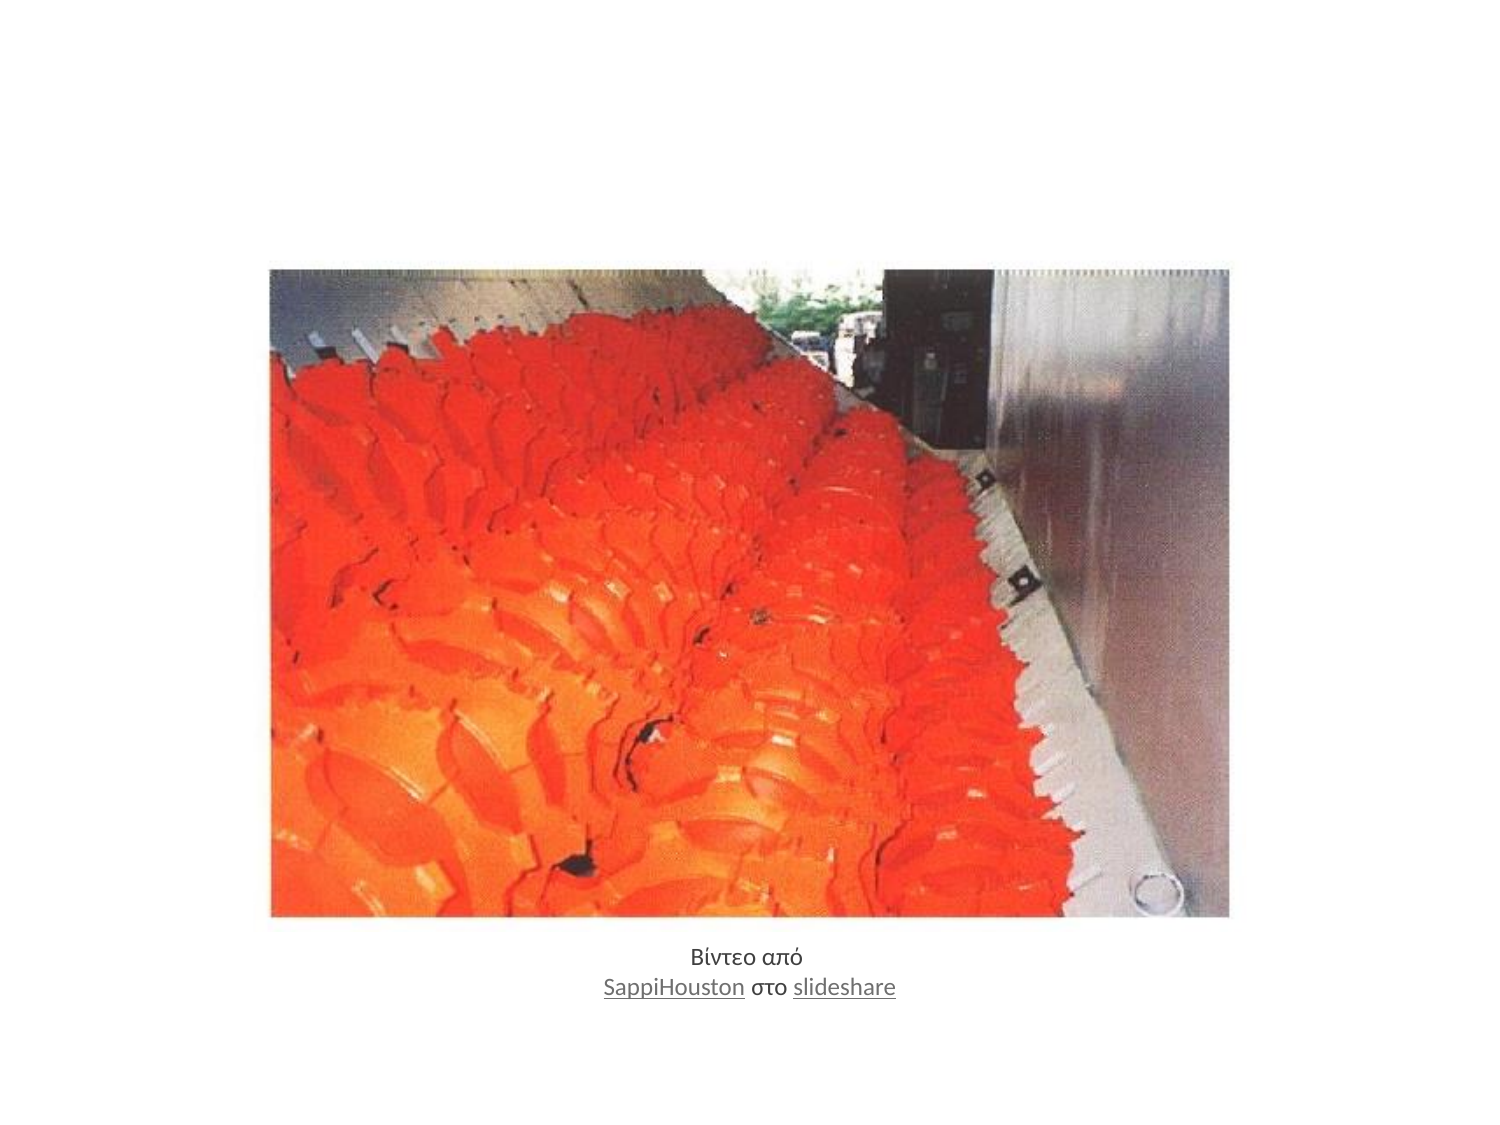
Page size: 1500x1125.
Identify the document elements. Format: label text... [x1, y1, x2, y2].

picture [253, 255, 1247, 933]
text_box Βίντεο από SappiHouston στο slideshare [588, 940, 912, 1009]
